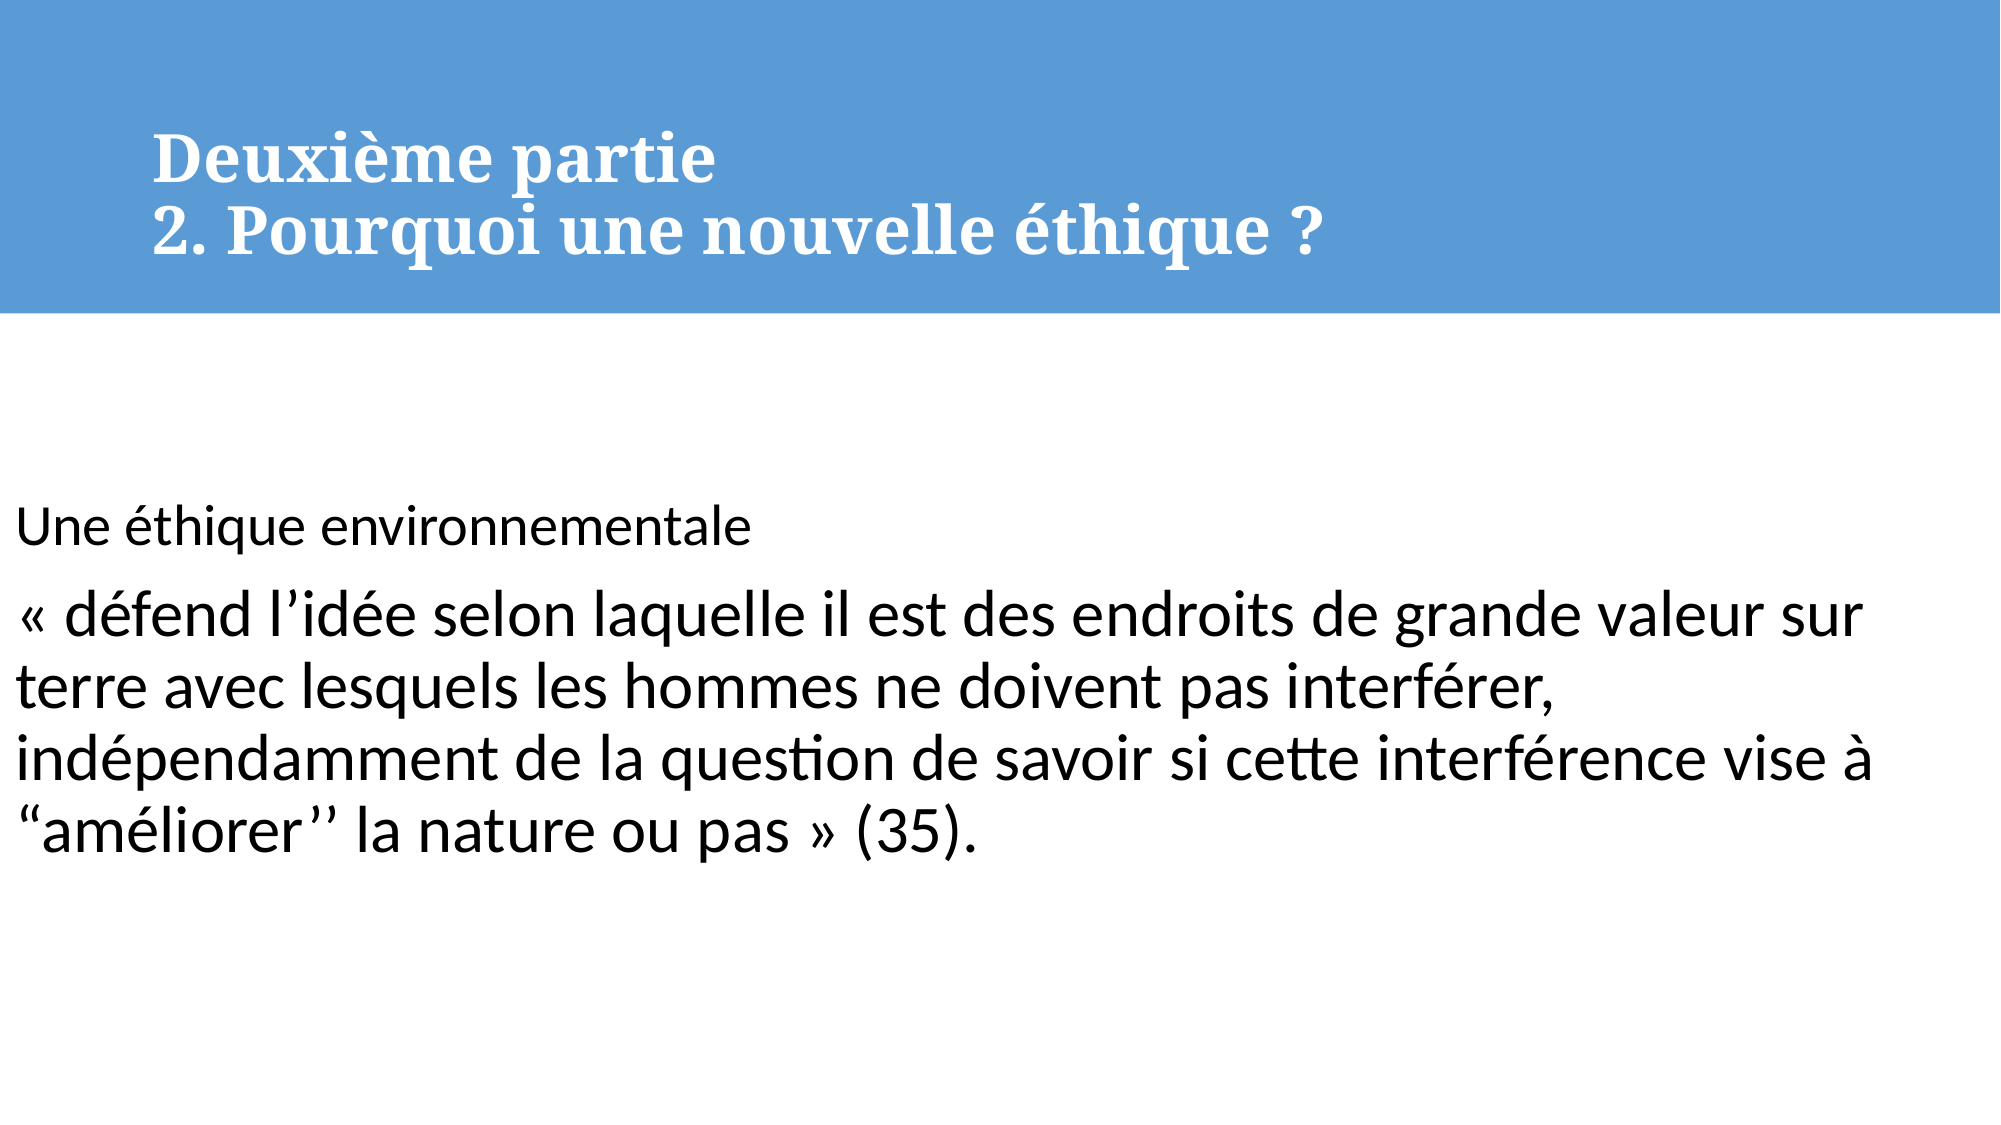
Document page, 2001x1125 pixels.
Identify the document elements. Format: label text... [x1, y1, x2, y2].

list Une éthique environnementale « défend l’idée selon laquelle il est des endroits de grande valeur sur terre avec lesquels les hommes ne doivent pas interférer, indépendamment de la question de savoir si cette interférence vise à “améliorer’’ la nature ou pas » (35). [0, 313, 2000, 1125]
text_box [0, 0, 2000, 313]
title Deuxième partie 2. Pourquoi une nouvelle éthique ? [137, 59, 1870, 262]
